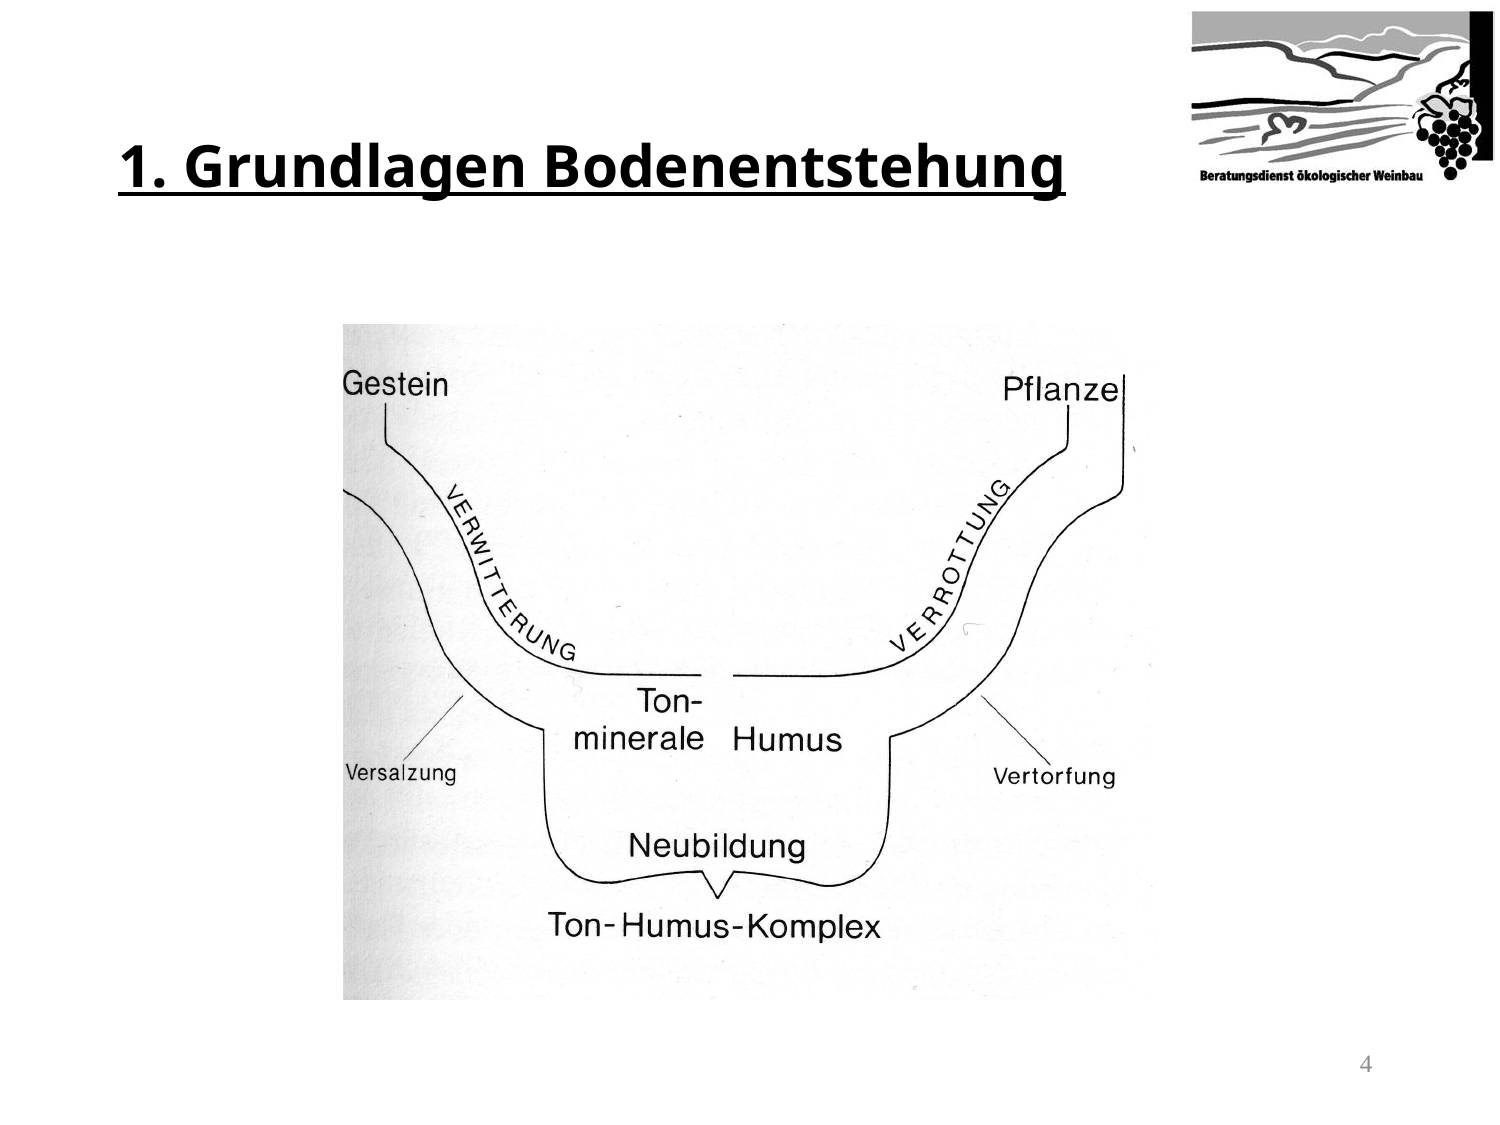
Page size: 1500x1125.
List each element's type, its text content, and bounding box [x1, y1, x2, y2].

picture [1187, 7, 1495, 183]
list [343, 324, 1157, 1001]
slide_number 3 [1074, 1025, 1388, 1100]
text_box 1. Grundlagen Bodenentstehung [103, 59, 1397, 278]
